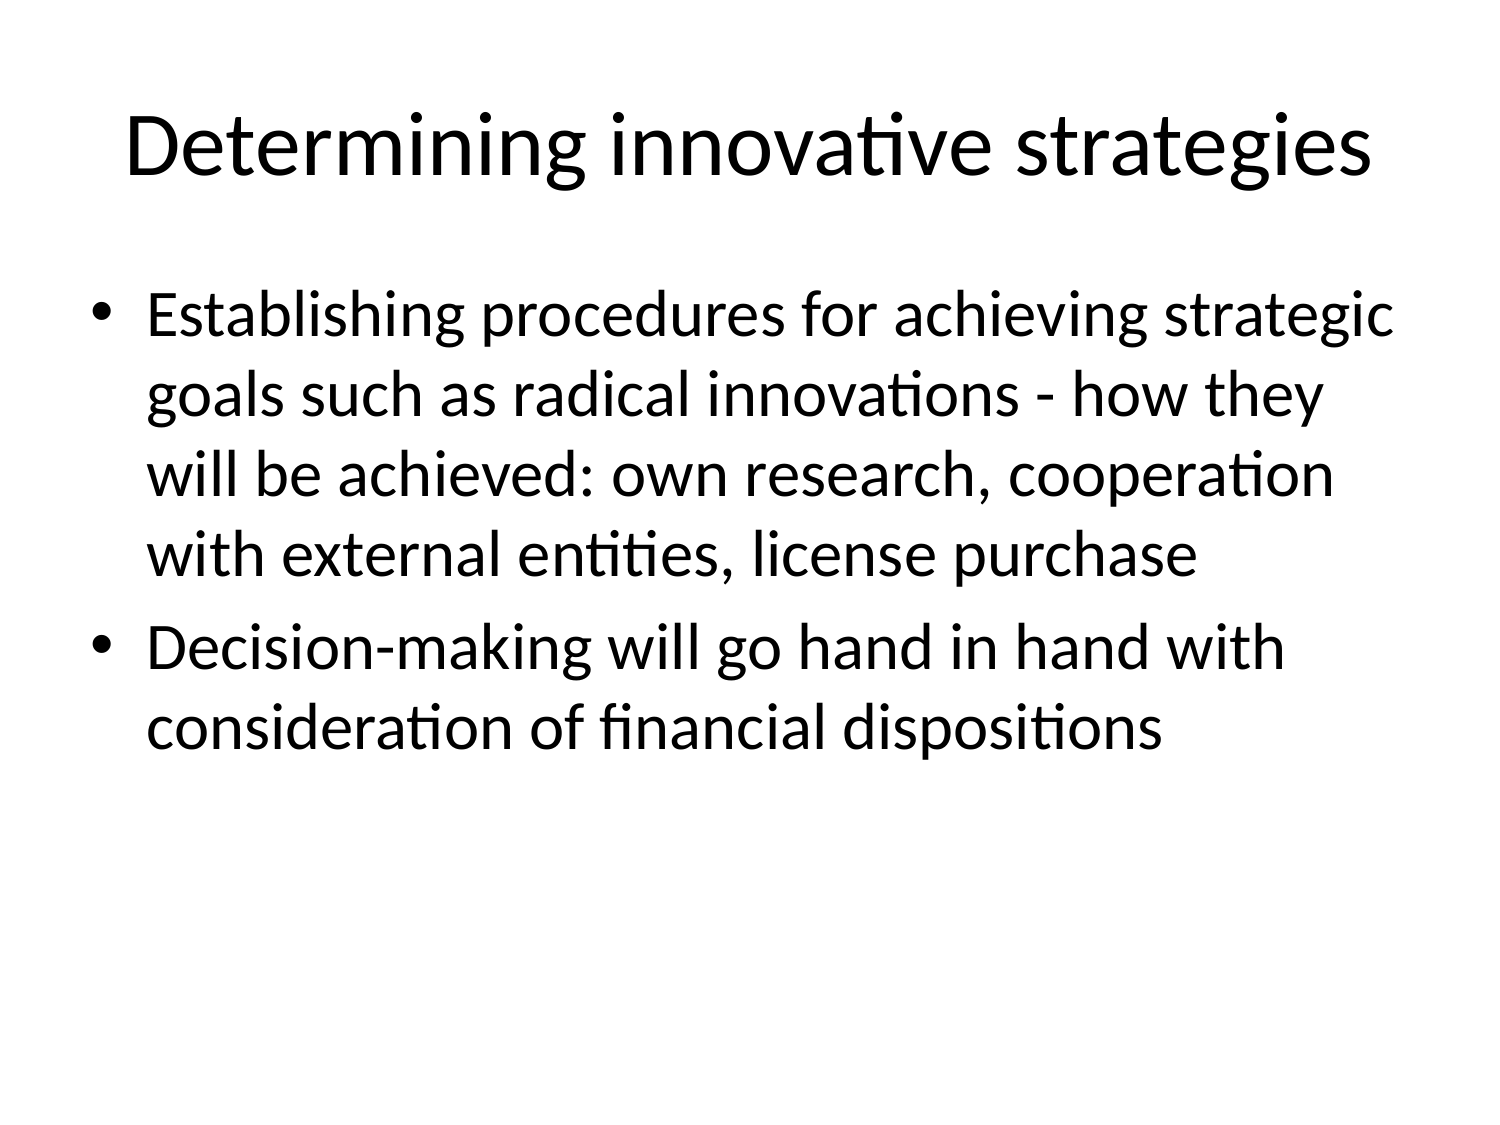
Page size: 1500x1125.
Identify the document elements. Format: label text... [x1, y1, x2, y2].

title Determining innovative strategies [75, 45, 1425, 233]
list Establishing procedures for achieving strategic goals such as radical innovations - how they will be achieved: own research, cooperation with external entities, license purchase Decision-making will go hand in hand with consideration of financial dispositions [75, 262, 1425, 1005]
